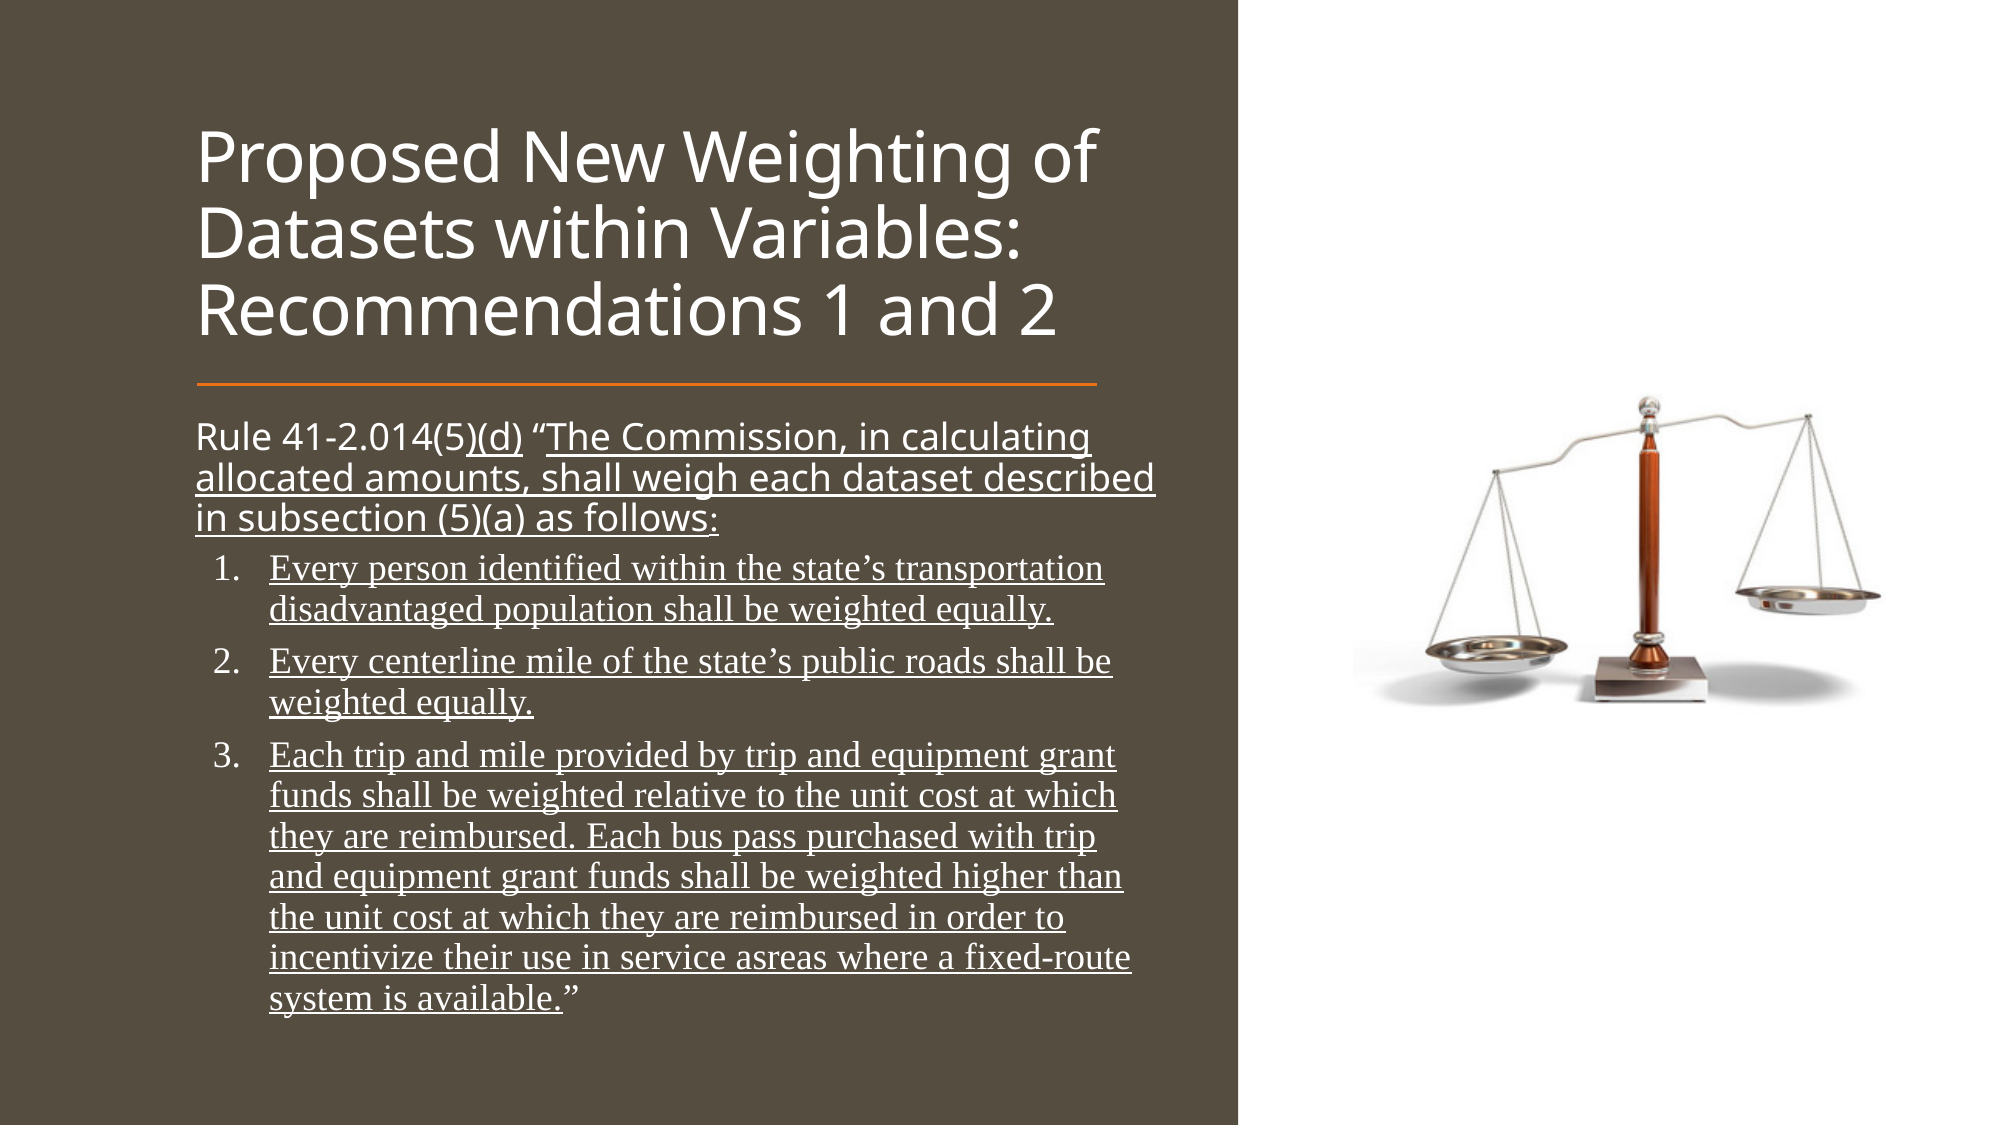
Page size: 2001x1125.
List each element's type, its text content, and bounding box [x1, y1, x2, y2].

text_box [0, 0, 1239, 1125]
text_box [1239, 0, 2000, 1125]
title Proposed New Weighting of Datasets within Variables: Recommendations 1 and 2 [180, 84, 1161, 359]
list Rule 41-2.014(5)(d) “The Commission, in calculating allocated amounts, shall weigh each dataset described in subsection (5)(a) as follows: Every person identified within the state’s transportation disadvantaged population shall be weighted equally. Every centerline mile of the state’s public roads shall be weighted equally. Each trip and mile provided by trip and equipment grant funds shall be weighted relative to the unit cost at which they are reimbursed. Each bus pass purchased with trip and equipment grant funds shall be weighted higher than the unit cost at which they are reimbursed in order to incentivize their use in service asreas where a fixed-route system is available.” [180, 410, 1161, 1104]
picture [1353, 357, 1895, 765]
